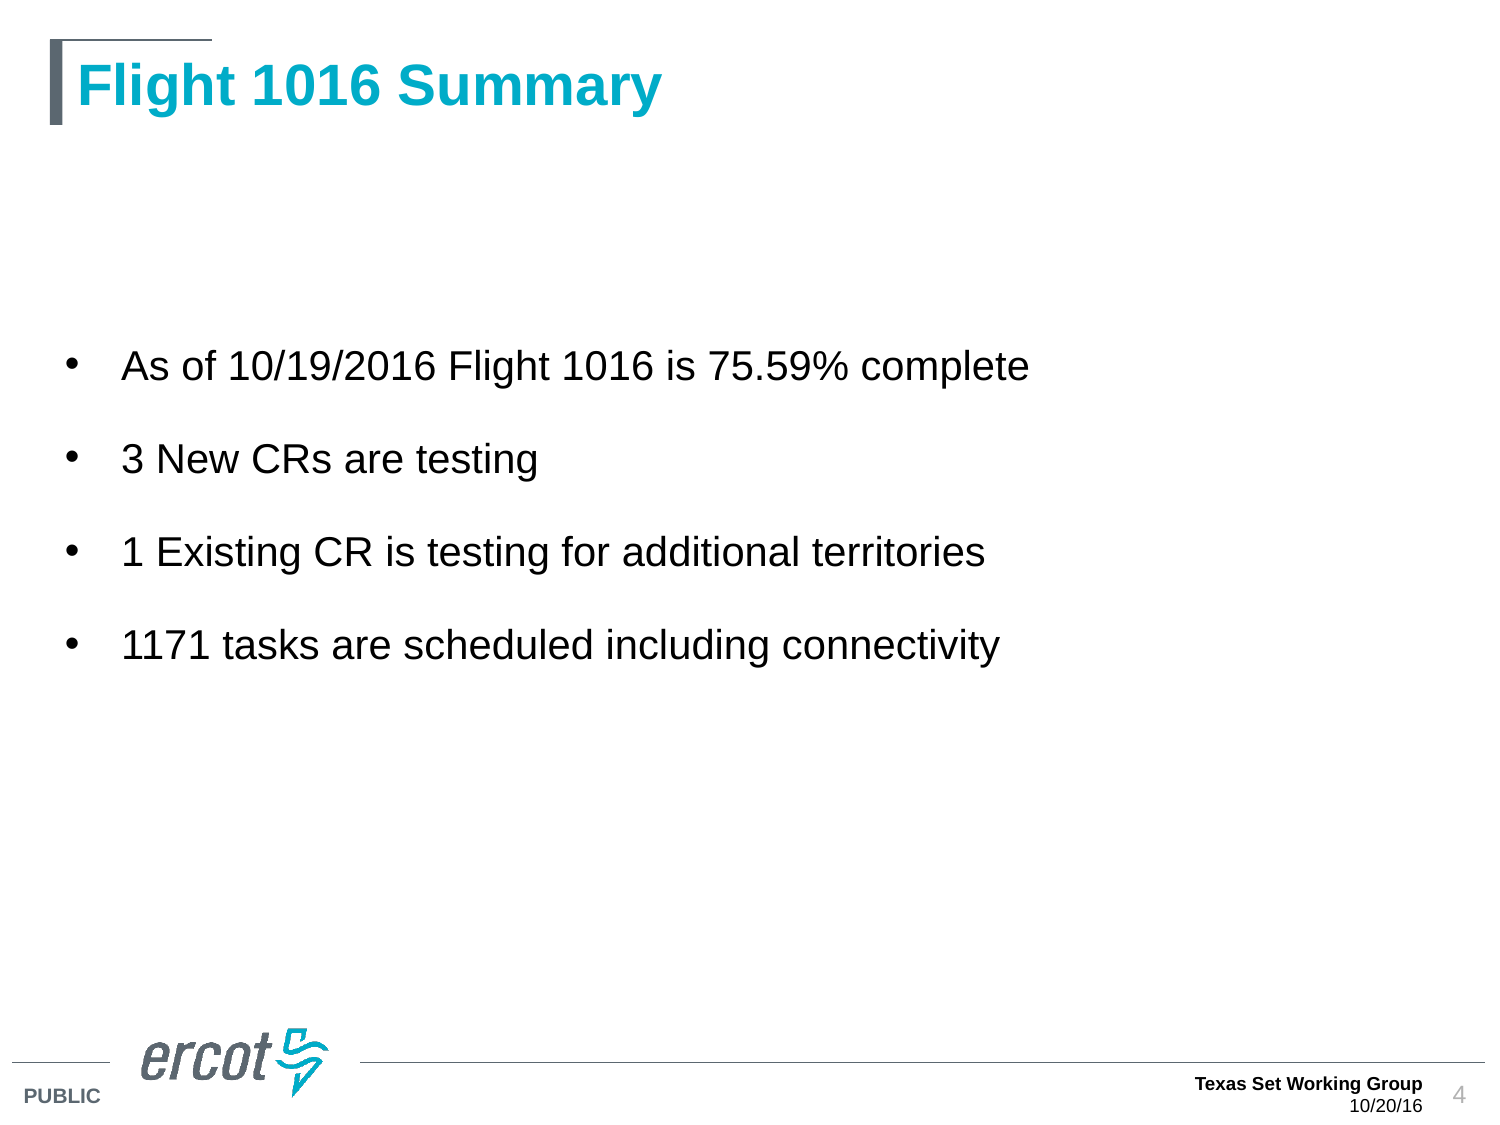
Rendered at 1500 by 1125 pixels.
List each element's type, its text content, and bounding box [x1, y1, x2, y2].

slide_number 4 [1438, 1076, 1475, 1112]
picture [137, 1024, 332, 1100]
title Flight 1016 Summary [62, 39, 1450, 228]
text_box Texas Set Working Group 10/20/16 [1162, 1064, 1438, 1125]
list As of 10/19/2016 Flight 1016 is 75.59% complete 3 New CRs are testing 1 Existing CR is testing for additional territories 1171 tasks are scheduled including connectivity [50, 237, 1450, 947]
